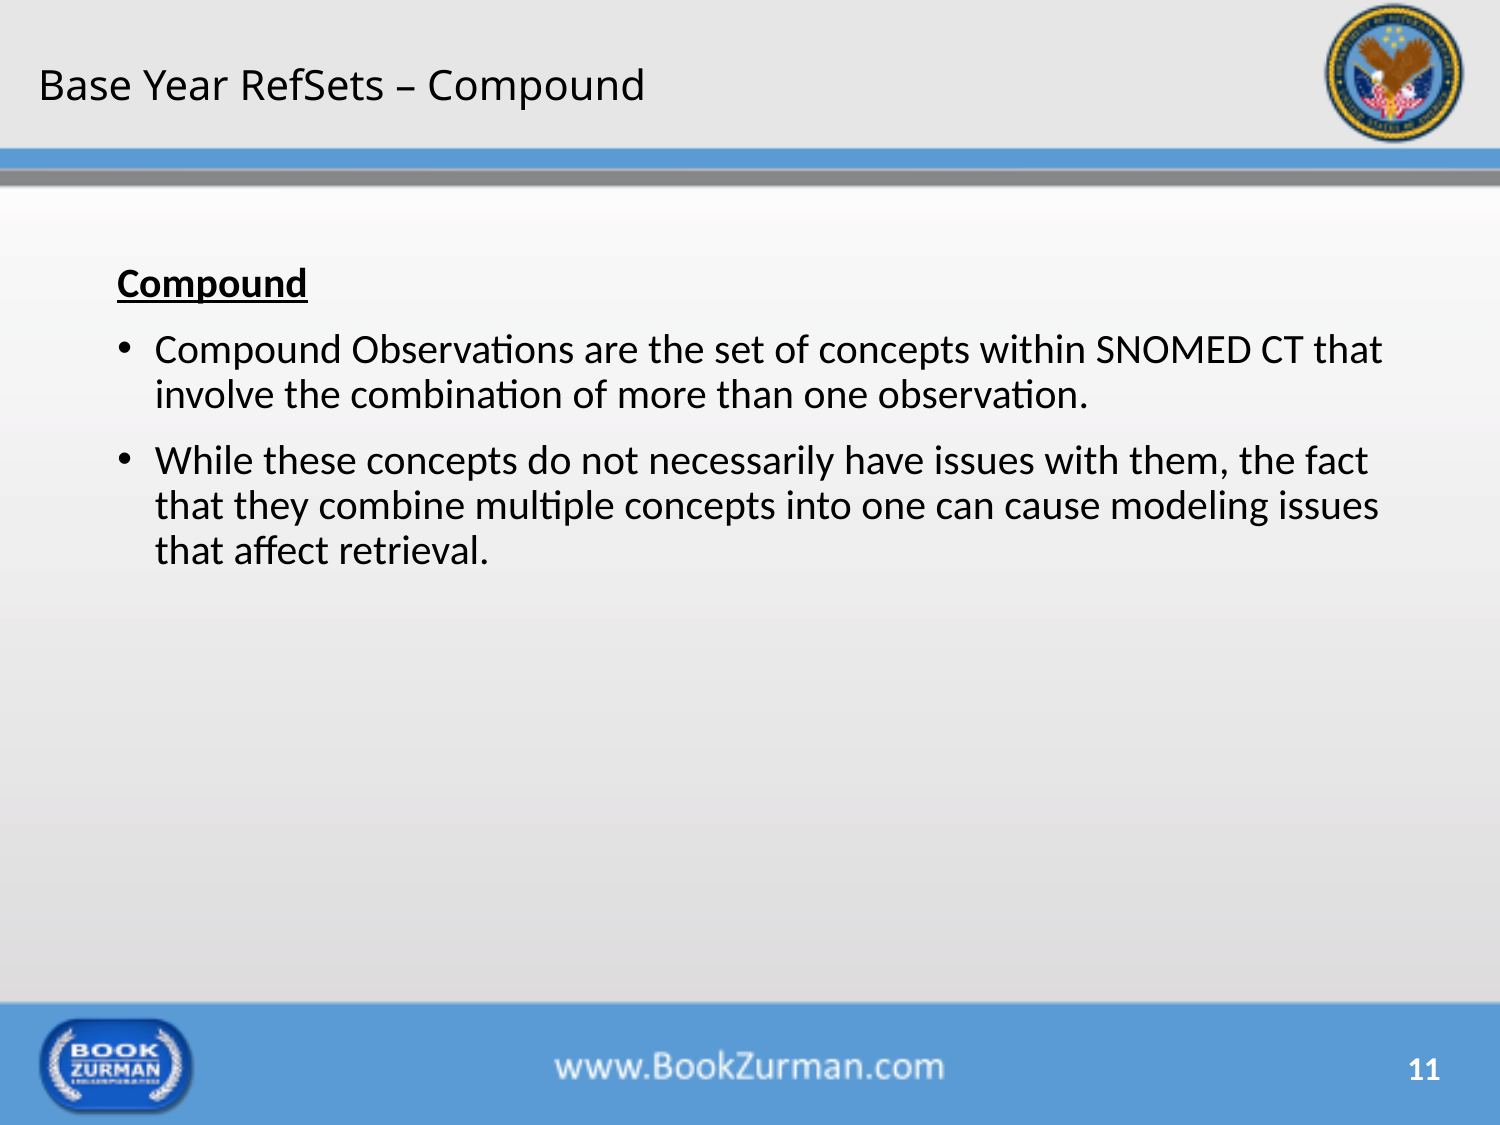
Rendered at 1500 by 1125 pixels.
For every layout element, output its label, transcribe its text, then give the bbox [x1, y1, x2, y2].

title Base Year RefSets – Compound [23, 3, 1209, 172]
list Compound Compound Observations are the set of concepts within SNOMED CT that involve the combination of more than one observation. While these concepts do not necessarily have issues with them, the fact that they combine multiple concepts into one can cause modeling issues that affect retrieval. [102, 253, 1422, 968]
slide_number 11 [1118, 1037, 1456, 1098]
picture [0, 0, 1500, 1125]
